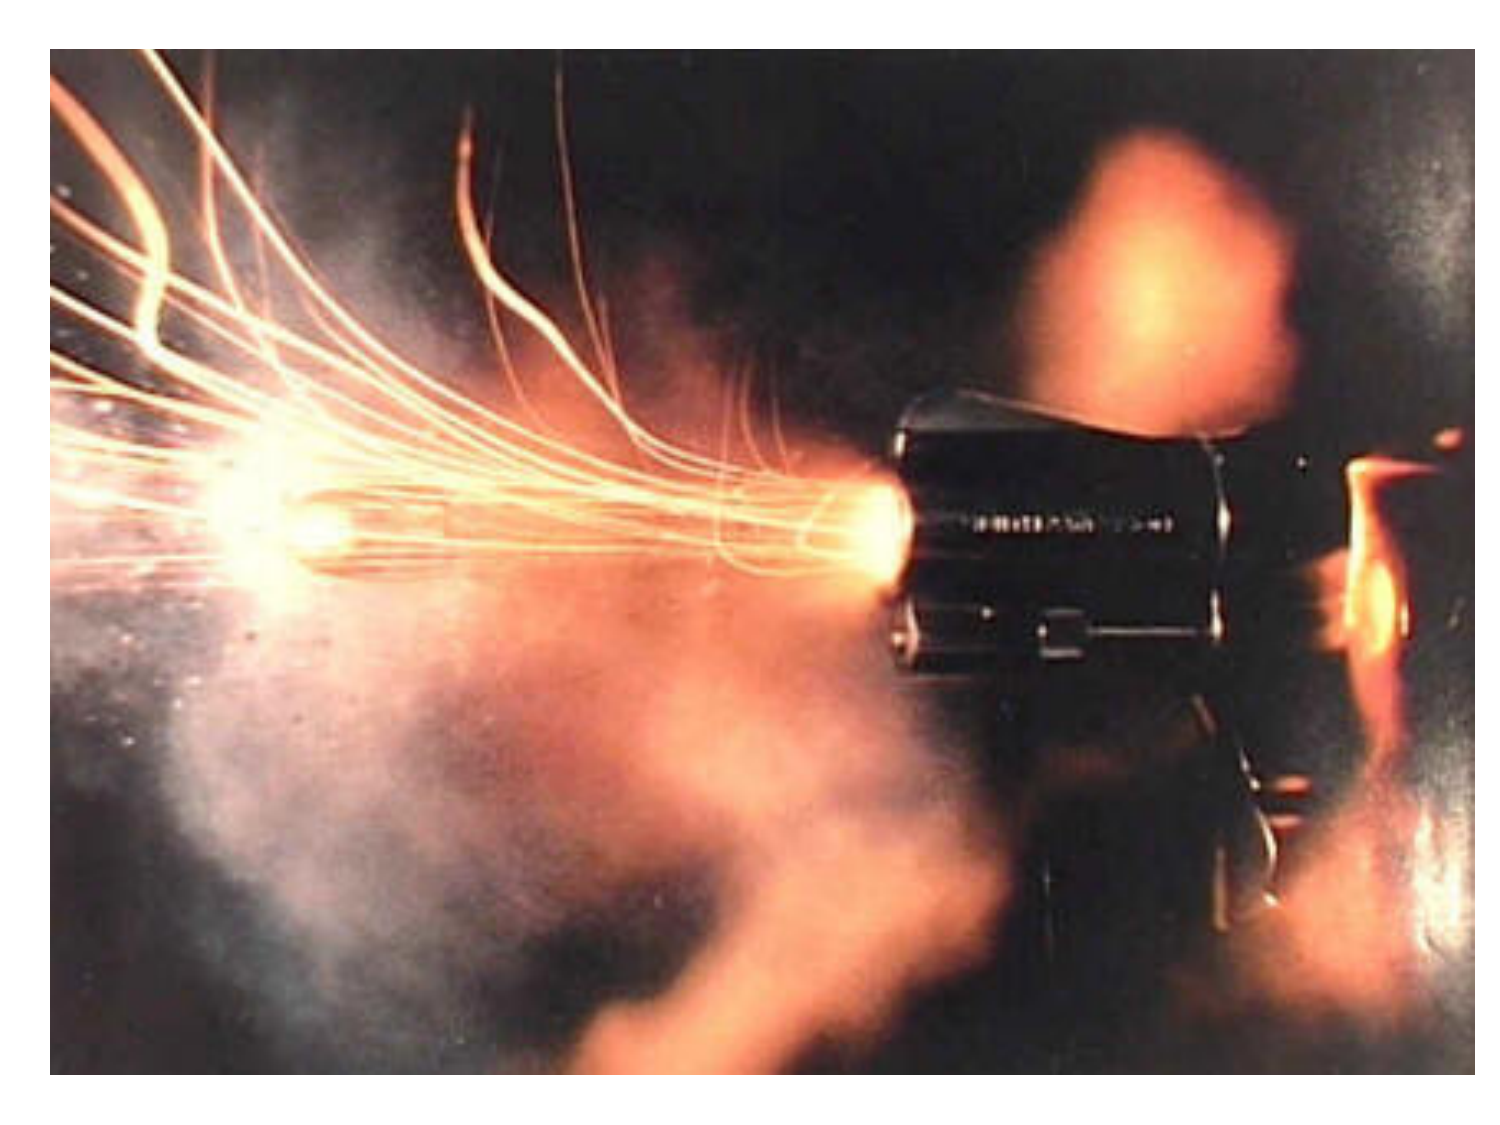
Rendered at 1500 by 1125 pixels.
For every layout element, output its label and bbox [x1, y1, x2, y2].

list [49, 49, 1476, 1076]
